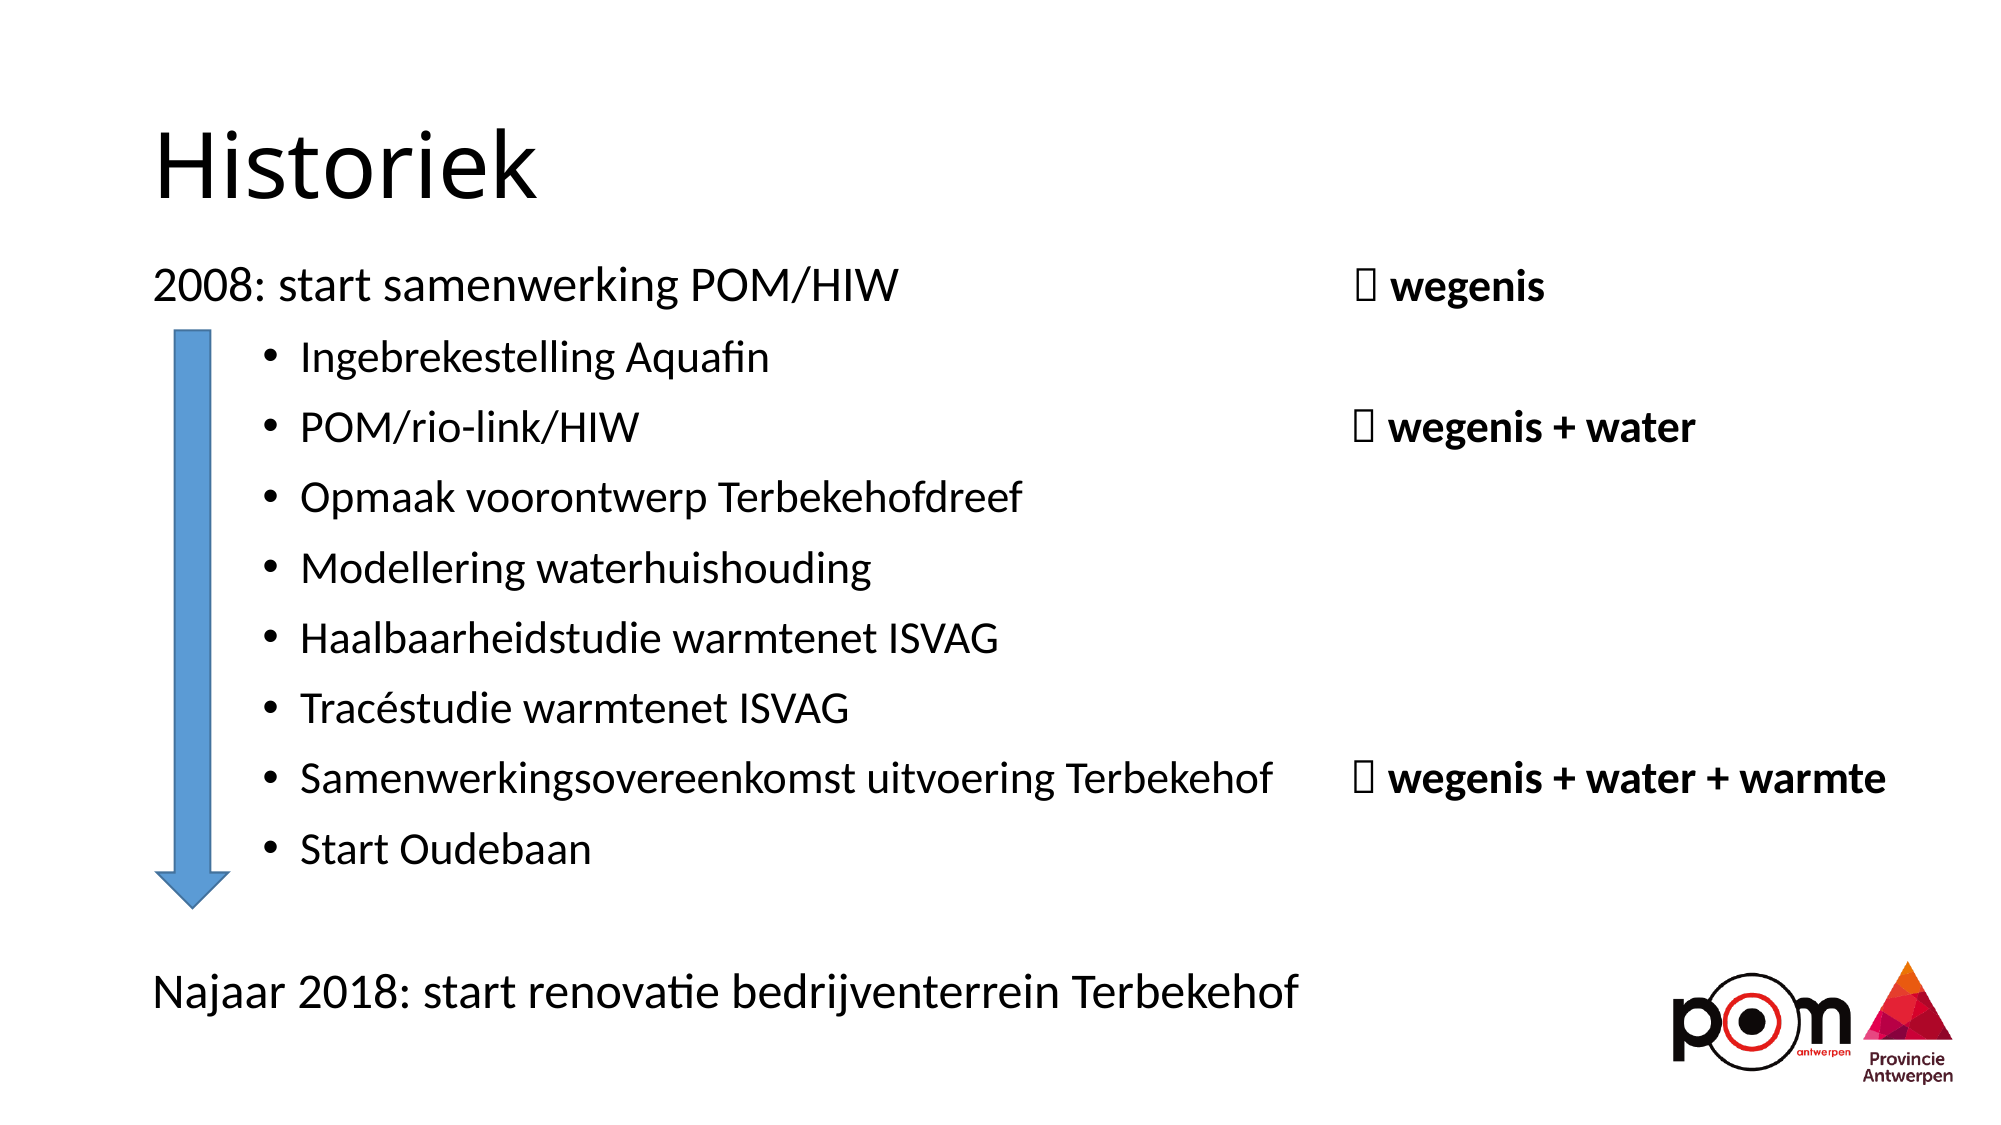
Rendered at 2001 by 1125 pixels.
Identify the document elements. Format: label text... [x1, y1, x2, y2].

picture [1669, 961, 1961, 1085]
list 2008: start samenwerking POM/HIW  wegenis Ingebrekestelling Aquafin POM/rio-link/HIW  wegenis + water Opmaak voorontwerp Terbekehofdreef Modellering waterhuishouding Haalbaarheidstudie warmtenet ISVAG Tracéstudie warmtenet ISVAG Samenwerkingsovereenkomst uitvoering Terbekehof  wegenis + water + warmte Start Oudebaan Najaar 2018: start renovatie bedrijventerrein Terbekehof [137, 250, 2000, 1024]
text_box [154, 329, 231, 910]
title Historiek [137, 59, 1863, 278]
